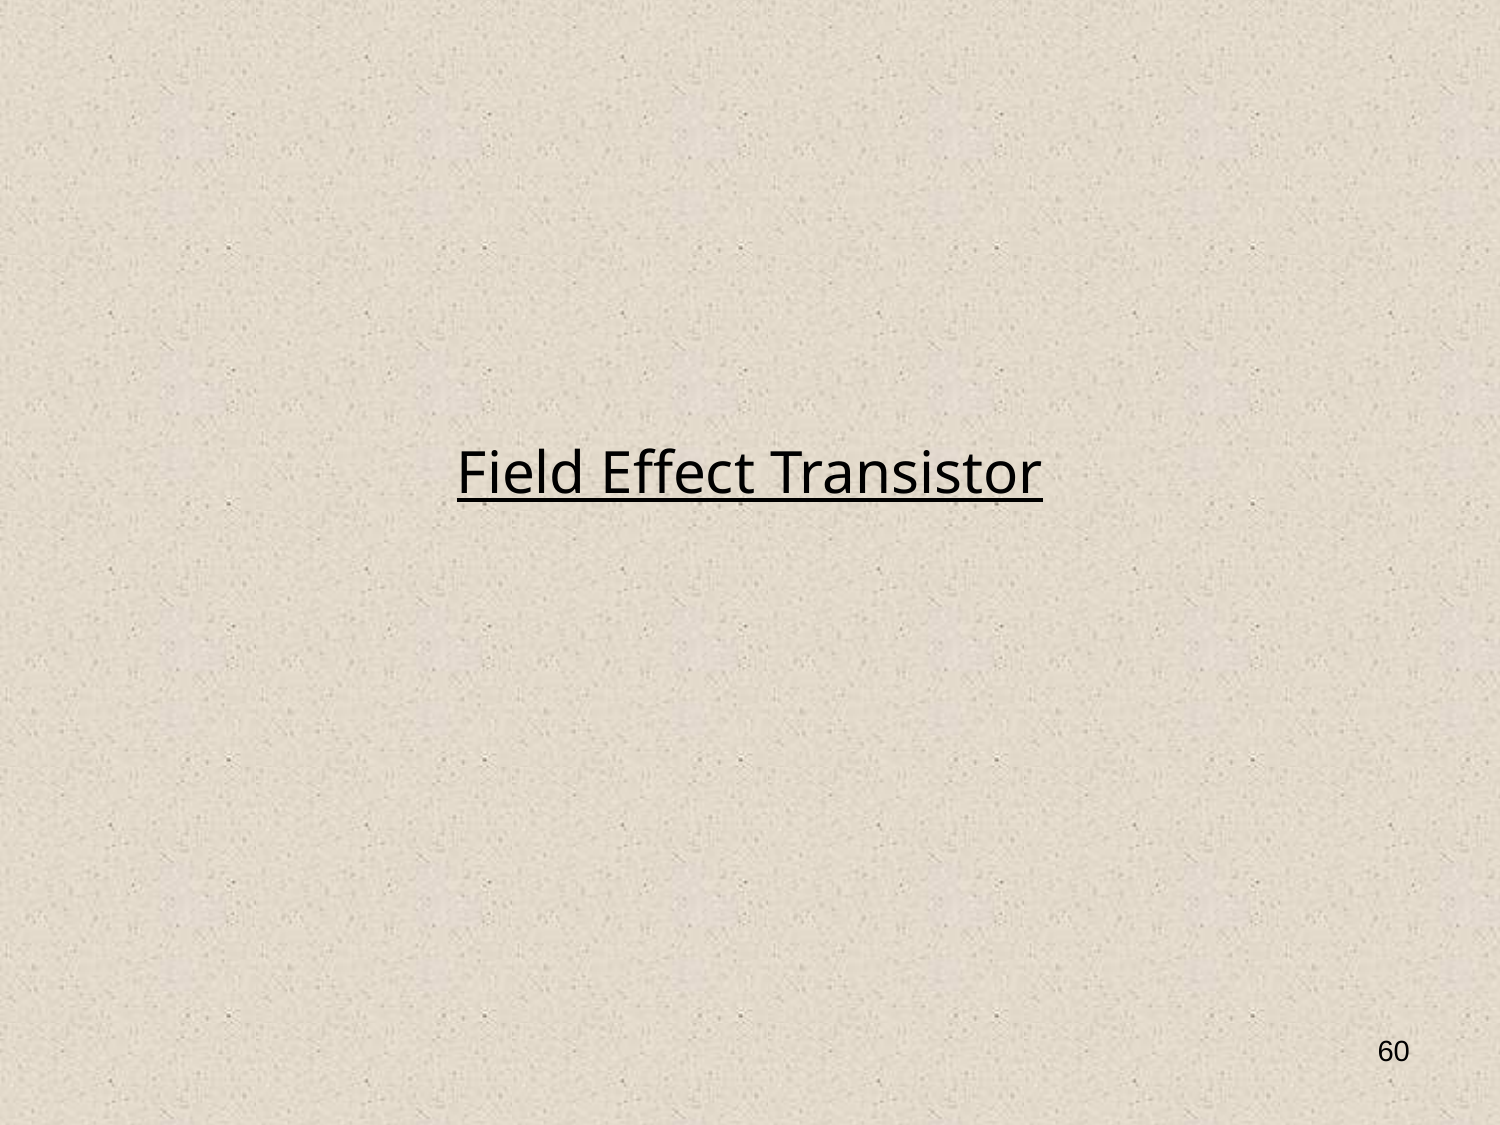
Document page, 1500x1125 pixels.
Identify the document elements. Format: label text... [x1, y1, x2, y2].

slide_number 60 [1074, 1024, 1425, 1103]
picture [0, 0, 1500, 1125]
title Field Effect Transistor [112, 349, 1388, 591]
